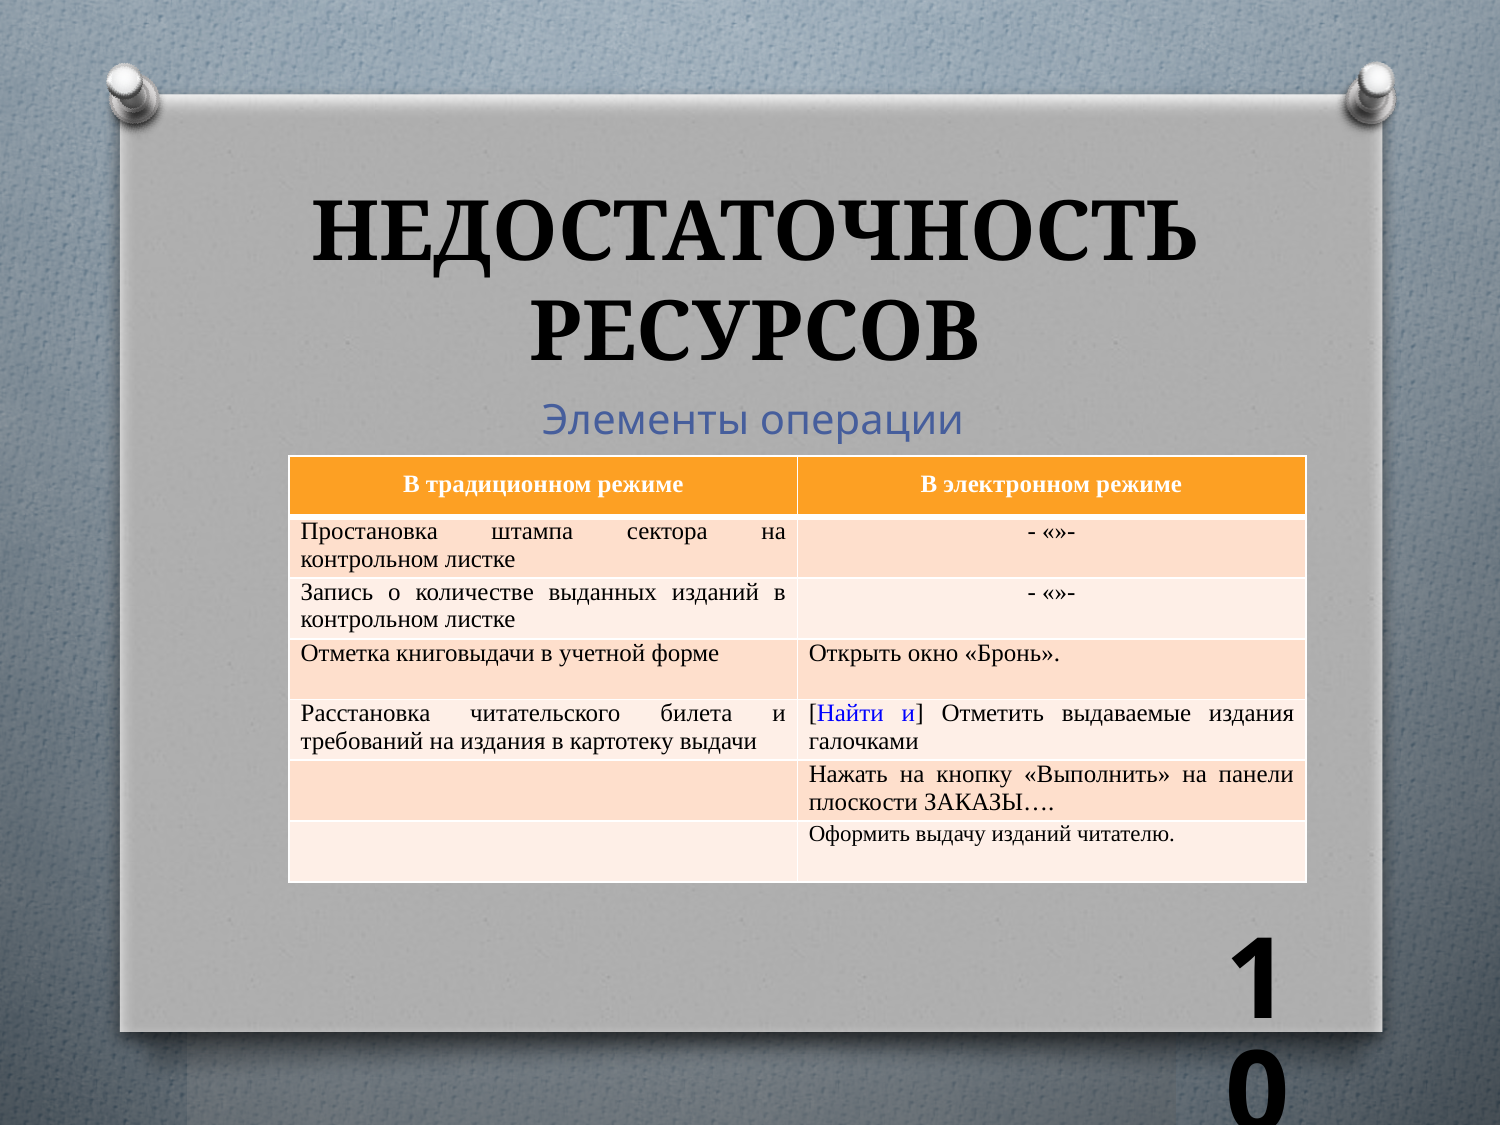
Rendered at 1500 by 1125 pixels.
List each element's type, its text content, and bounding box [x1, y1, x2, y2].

table_cell Нажать на кнопку «Выполнить» на панели плоскости ЗАКАЗЫ…. [798, 761, 1305, 820]
slide_number 10 [1210, 952, 1350, 1013]
title НЕДОСТАТОЧНОСТЬ РЕСУРСОВ [242, 160, 1268, 385]
table_cell [Найти и] Отметить выдаваемые издания галочками [798, 700, 1305, 759]
table_cell Оформить выдачу изданий читателю. [798, 822, 1305, 881]
table_cell - «»- [798, 520, 1305, 577]
picture [75, 29, 198, 153]
picture [1317, 35, 1439, 156]
table_cell - «»- [798, 579, 1305, 638]
table_header В электронном режиме [798, 457, 1305, 514]
table_cell Запись о количестве выданных изданий в контрольном листке [290, 579, 797, 638]
table_header В традиционном режиме [290, 457, 797, 514]
table_cell Расстановка читательского билета и требований на издания в картотеку выдачи [290, 700, 797, 759]
table_cell Простановка штампа сектора на контрольном листке [290, 520, 797, 577]
table_cell [290, 761, 797, 820]
table_cell [290, 822, 797, 881]
table_cell Открыть окно «Бронь». [798, 640, 1305, 699]
table_cell Отметка книговыдачи в учетной форме [290, 640, 797, 699]
list Элементы операции [242, 385, 1265, 468]
